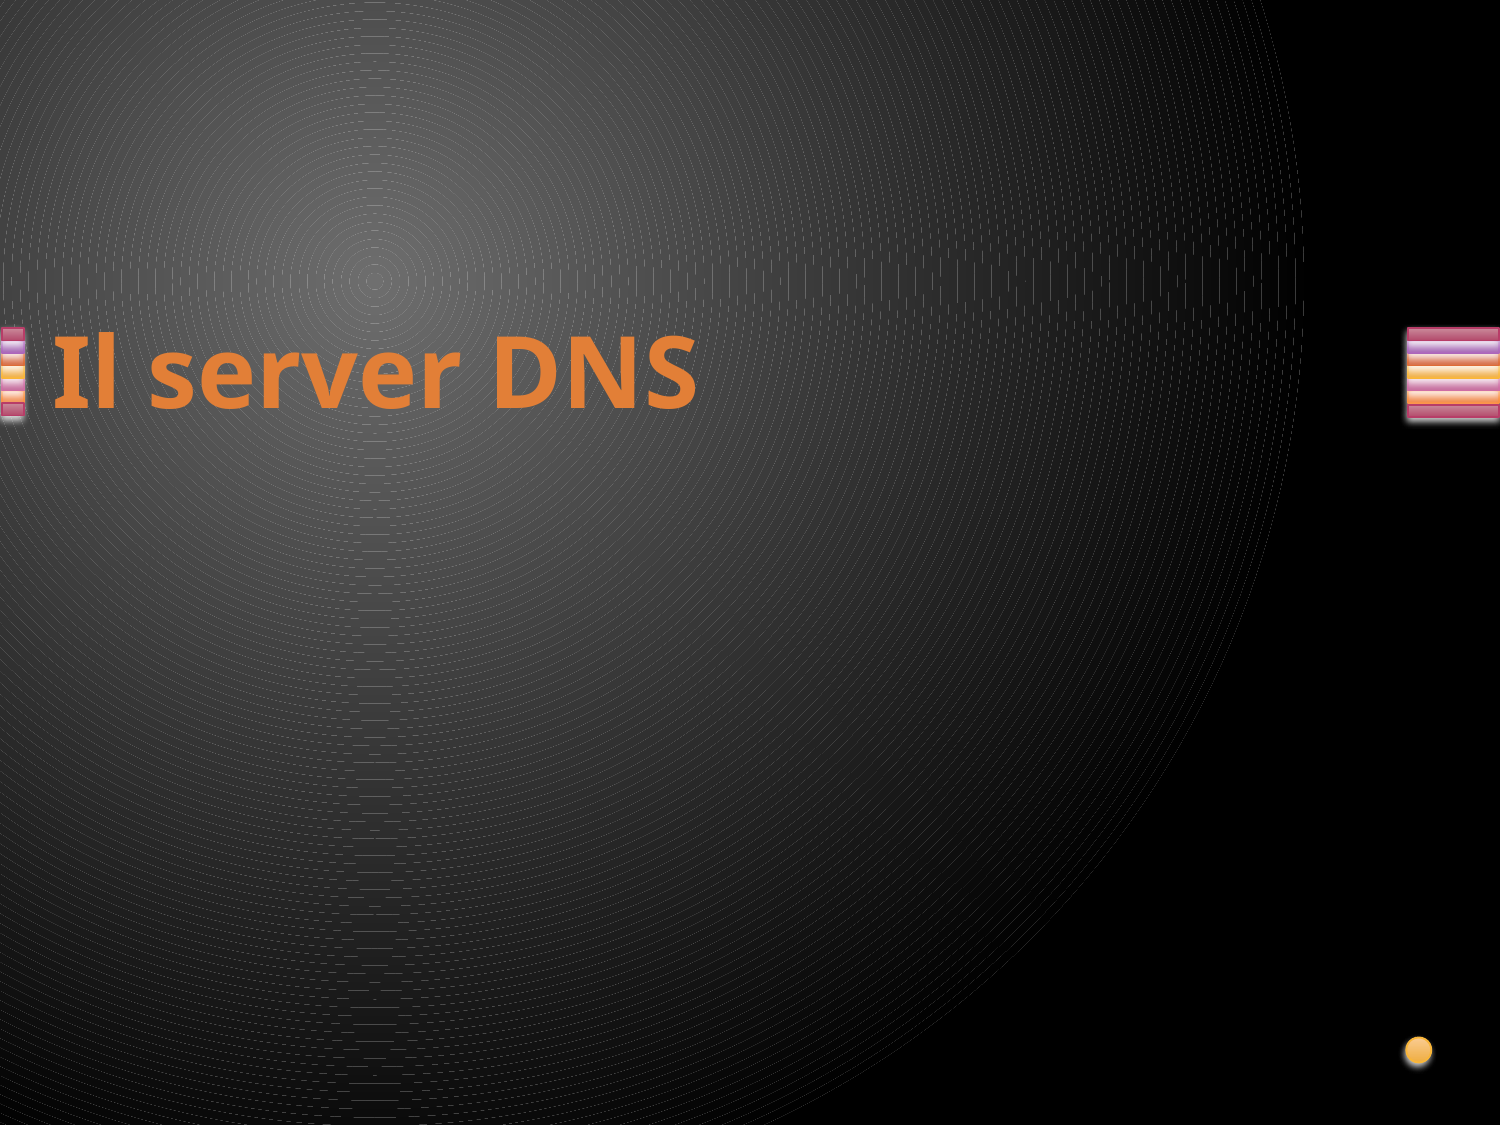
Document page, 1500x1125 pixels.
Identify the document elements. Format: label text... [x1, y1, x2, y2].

title Il server DNS [37, 275, 1388, 463]
